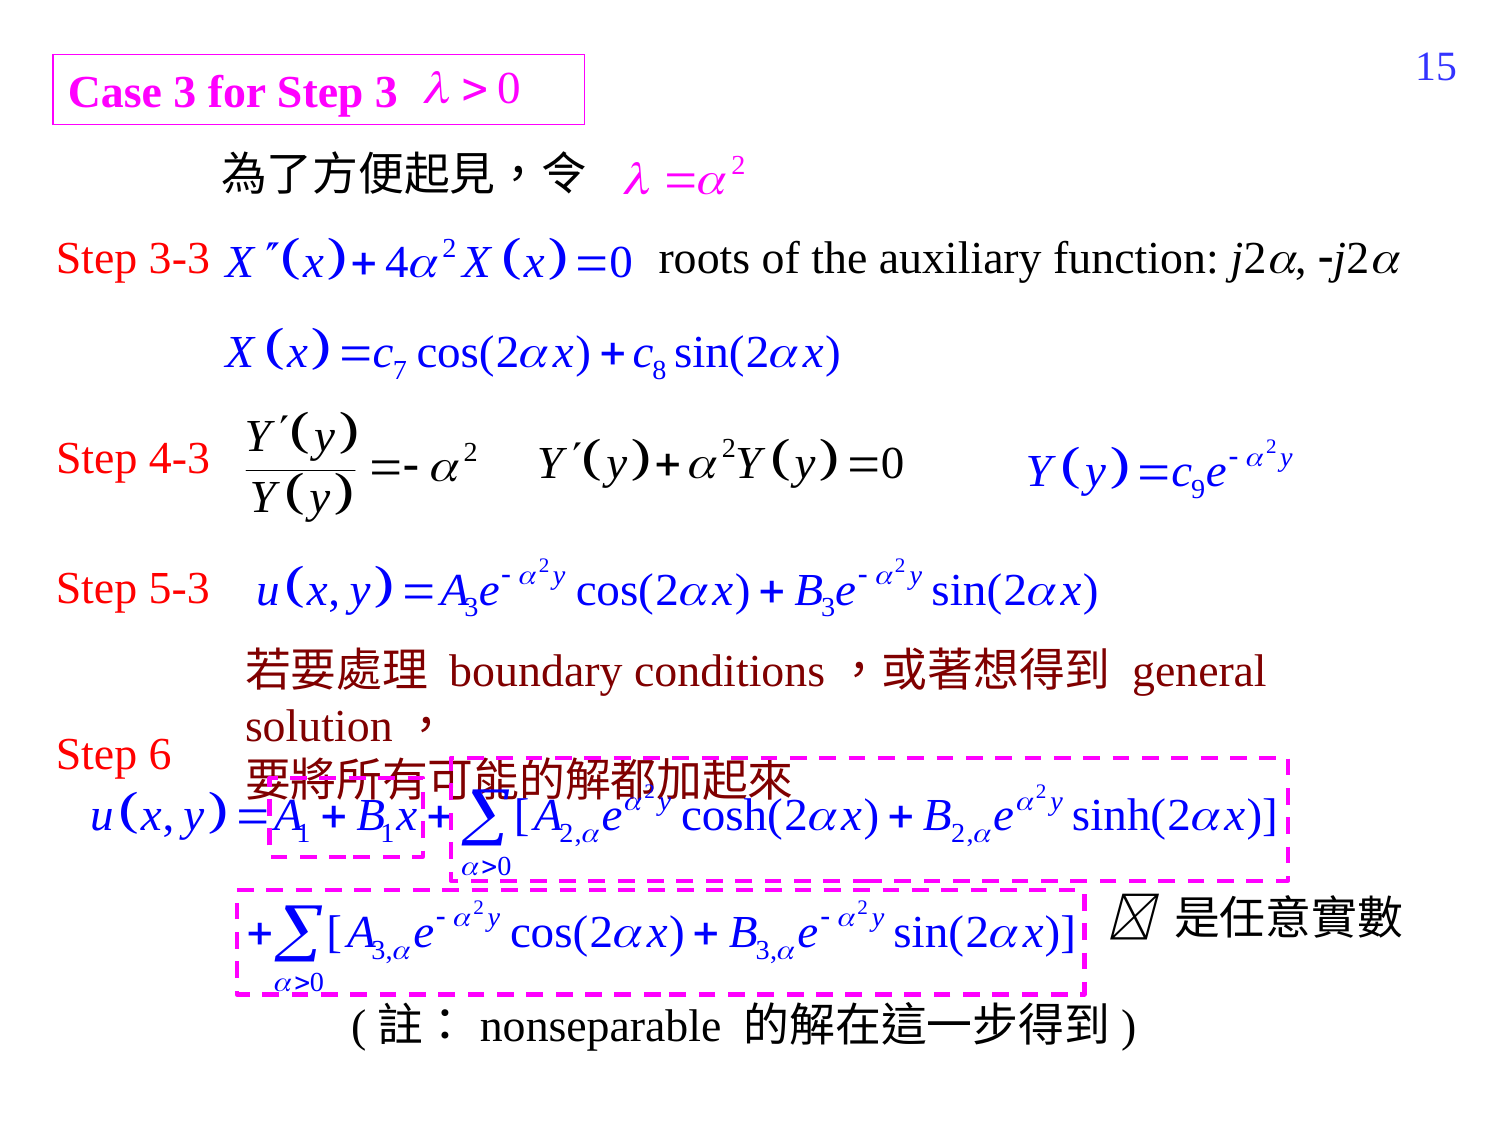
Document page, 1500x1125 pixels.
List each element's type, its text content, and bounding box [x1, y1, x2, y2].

text_box 為了方便起見，令 [206, 137, 774, 207]
text_box [449, 756, 1290, 883]
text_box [1024, 432, 1299, 506]
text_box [535, 432, 909, 498]
text_box Step 4-3 [41, 420, 226, 491]
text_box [619, 148, 749, 202]
text_box  是任意實數 [1286, 881, 1436, 952]
slide_number 427 [1352, 30, 1473, 110]
text_box Step 5-3 [41, 550, 252, 621]
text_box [253, 550, 1102, 624]
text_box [419, 66, 525, 111]
text_box Step 6 [41, 716, 254, 786]
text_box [241, 408, 482, 532]
text_box 若要處理 boundary conditions，或著想得到 general solution， 要將所有可能的解都加起來 [230, 633, 1447, 813]
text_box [217, 231, 636, 297]
text_box (註：nonseparable 的解在這一步得到) [336, 1005, 1176, 1058]
text_box Step 3-3 [41, 220, 242, 290]
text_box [87, 777, 1281, 997]
text_box roots of the auxiliary function: j2, j2 [643, 220, 1436, 290]
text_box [217, 326, 845, 387]
text_box Case 3 for Step 3 [53, 54, 585, 125]
